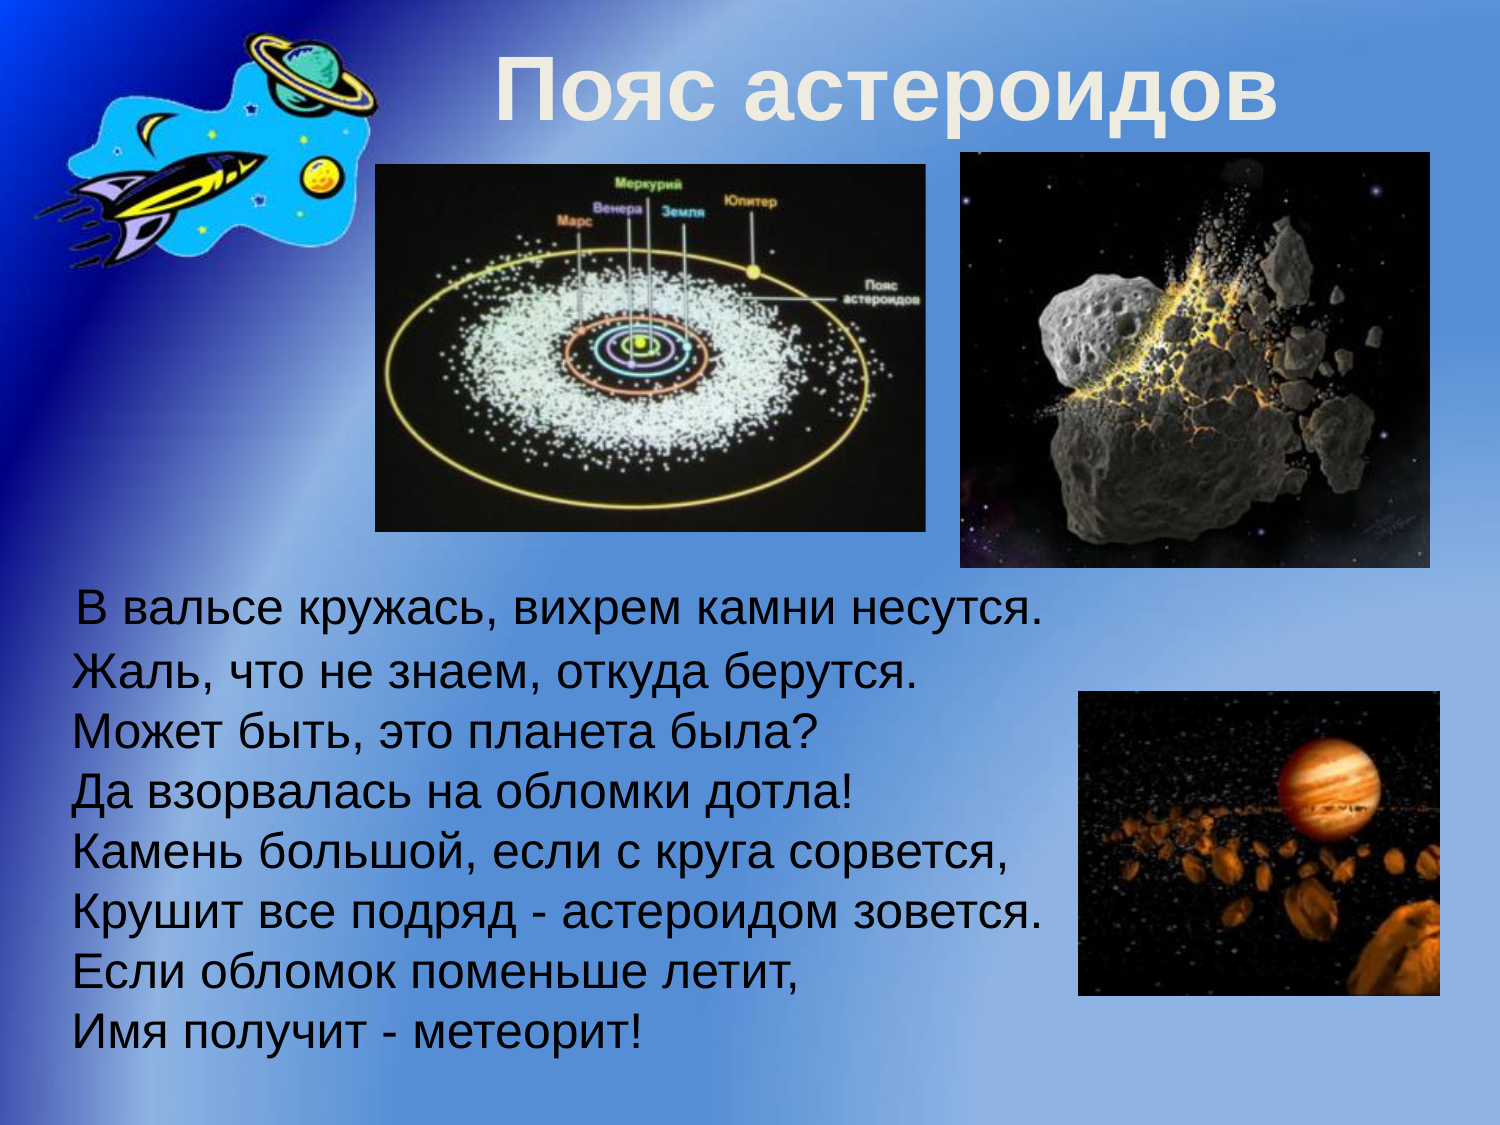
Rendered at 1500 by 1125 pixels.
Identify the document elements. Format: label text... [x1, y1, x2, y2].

picture [0, 0, 1500, 1125]
list В вальсе кружась, вихрем камни несутся. Жаль, что не знаем, откуда берутся. Может быть, это планета была? Да взорвалась на обломки дотла! Камень большой, если с круга сорвется, Крушит все подряд - астероидом зовется. Если обломок поменьше летит, Имя получит - метеорит! [0, 550, 1426, 1125]
title Пояс астероидов [374, 44, 1426, 233]
